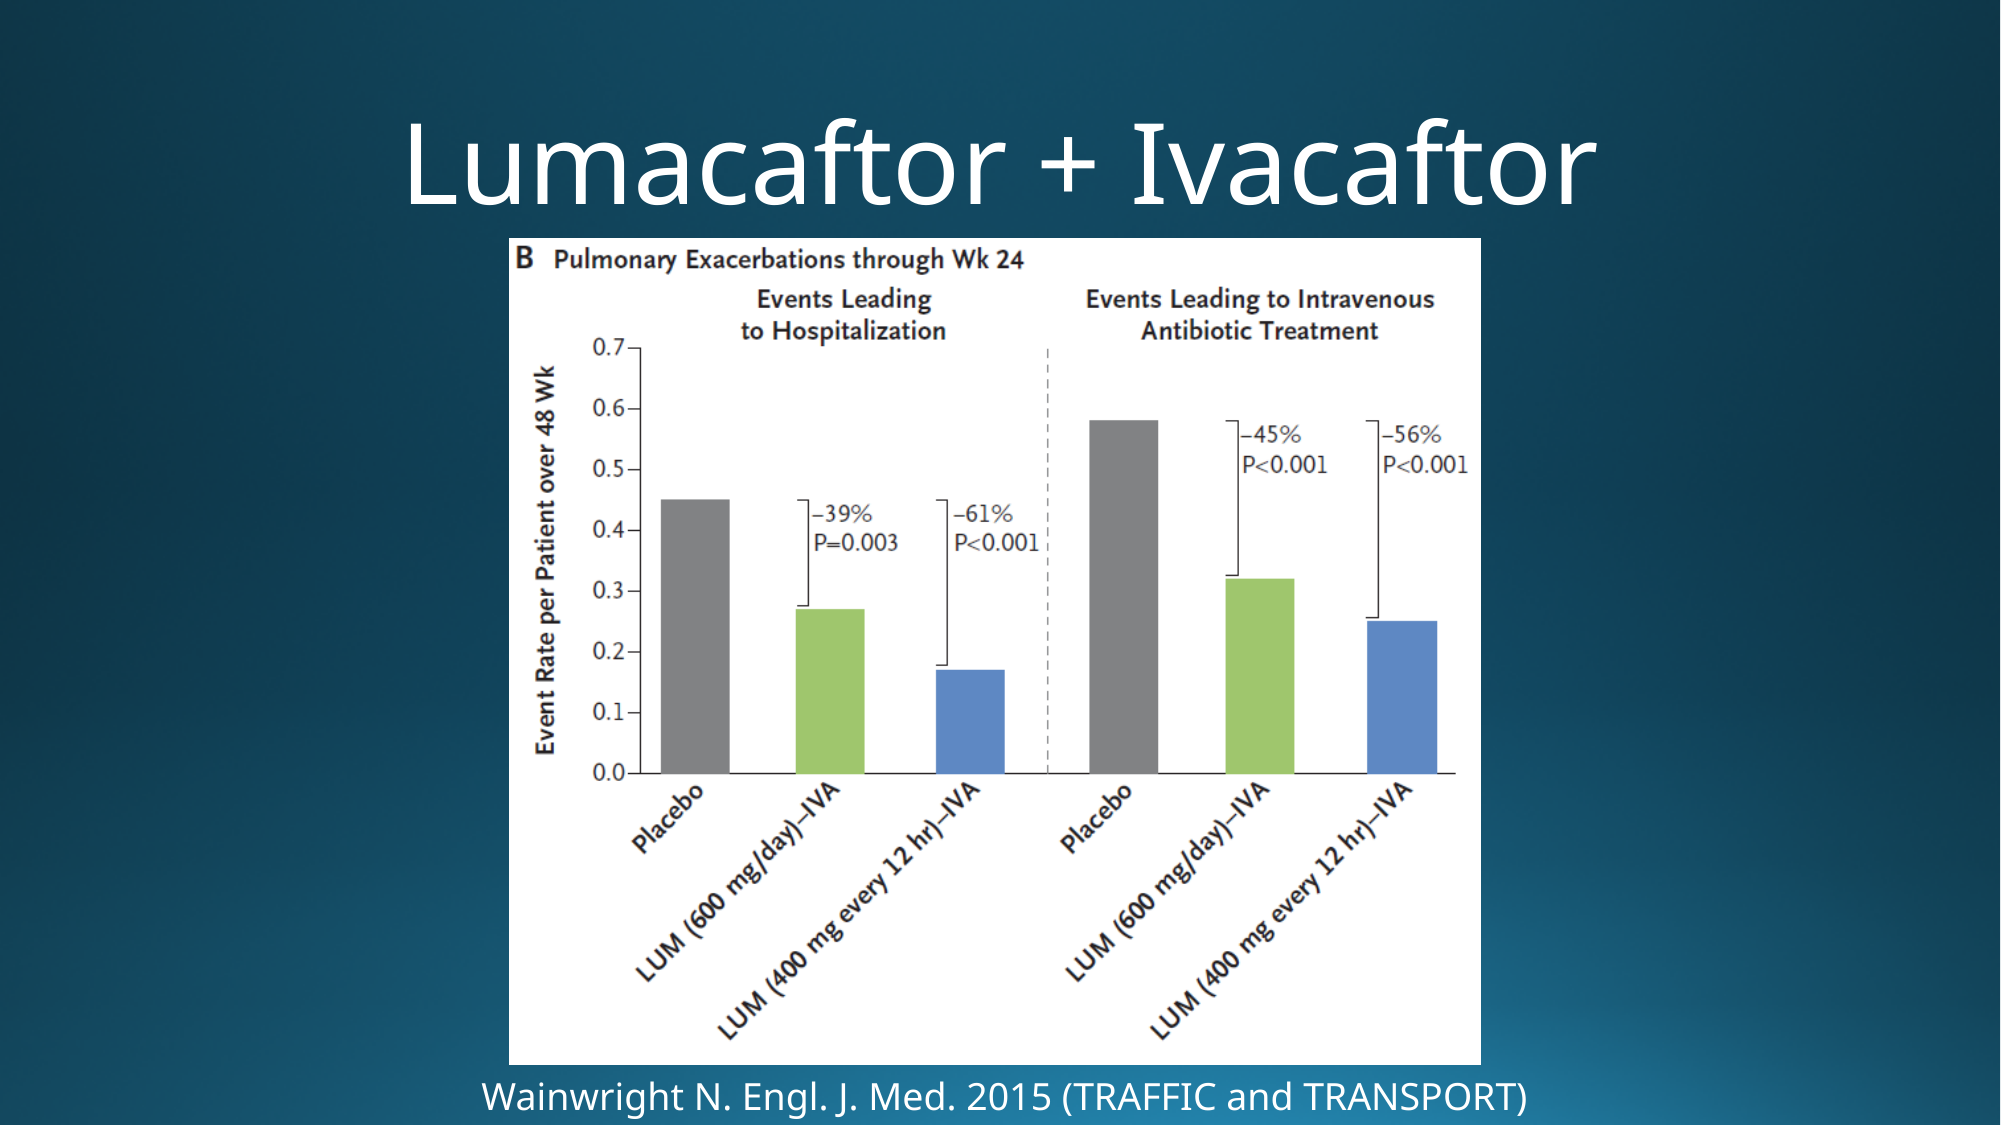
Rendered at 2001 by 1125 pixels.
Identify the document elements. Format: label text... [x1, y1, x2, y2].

title Lumacaftor + Ivacaftor [137, 59, 1863, 278]
picture [0, 0, 2001, 1125]
text_box Wainwright N. Engl. J. Med. 2015 (TRAFFIC and TRANSPORT) [466, 1065, 1543, 1125]
